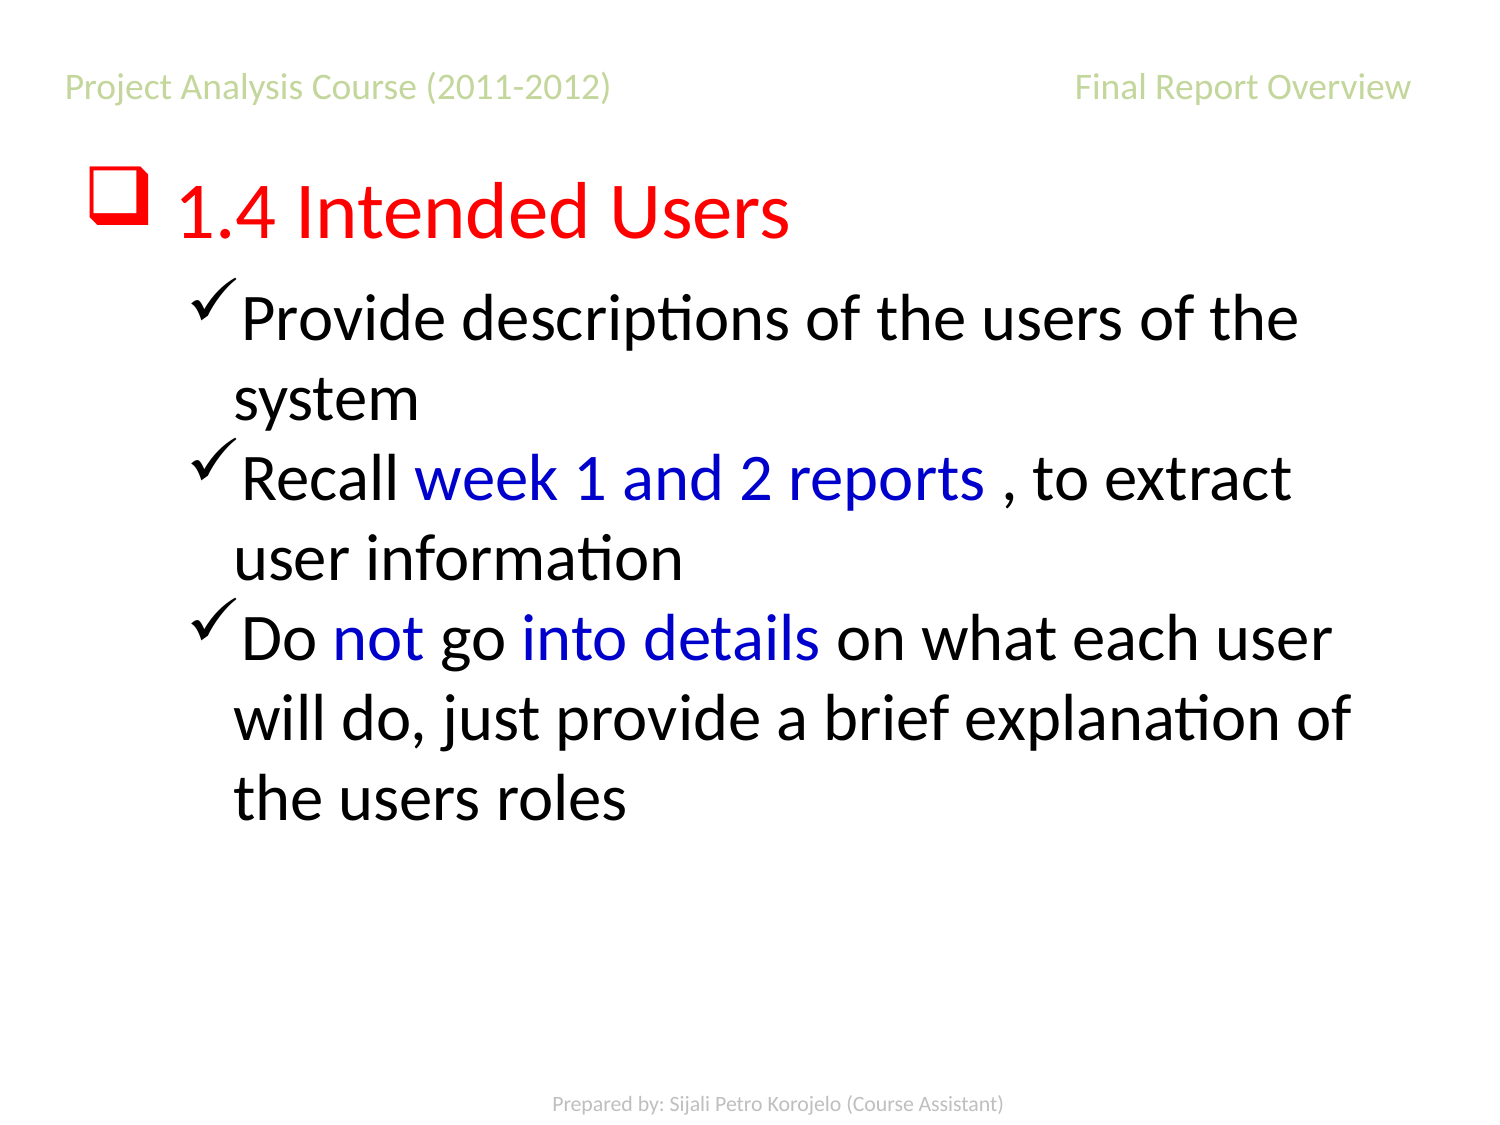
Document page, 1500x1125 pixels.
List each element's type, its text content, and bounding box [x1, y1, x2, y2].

text_box Provide descriptions of the users of the system Recall week 1 and 2 reports , to extract user information Do not go into details on what each user will do, just provide a brief explanation of the users roles [171, 266, 1438, 842]
text_box Prepared by: Sijali Petro Korojelo (Course Assistant) [537, 1082, 1025, 1123]
text_box Project Analysis Course (2011-2012) Final Report Overview [50, 54, 1438, 115]
text_box 1.4 Intended Users [68, 150, 1419, 264]
